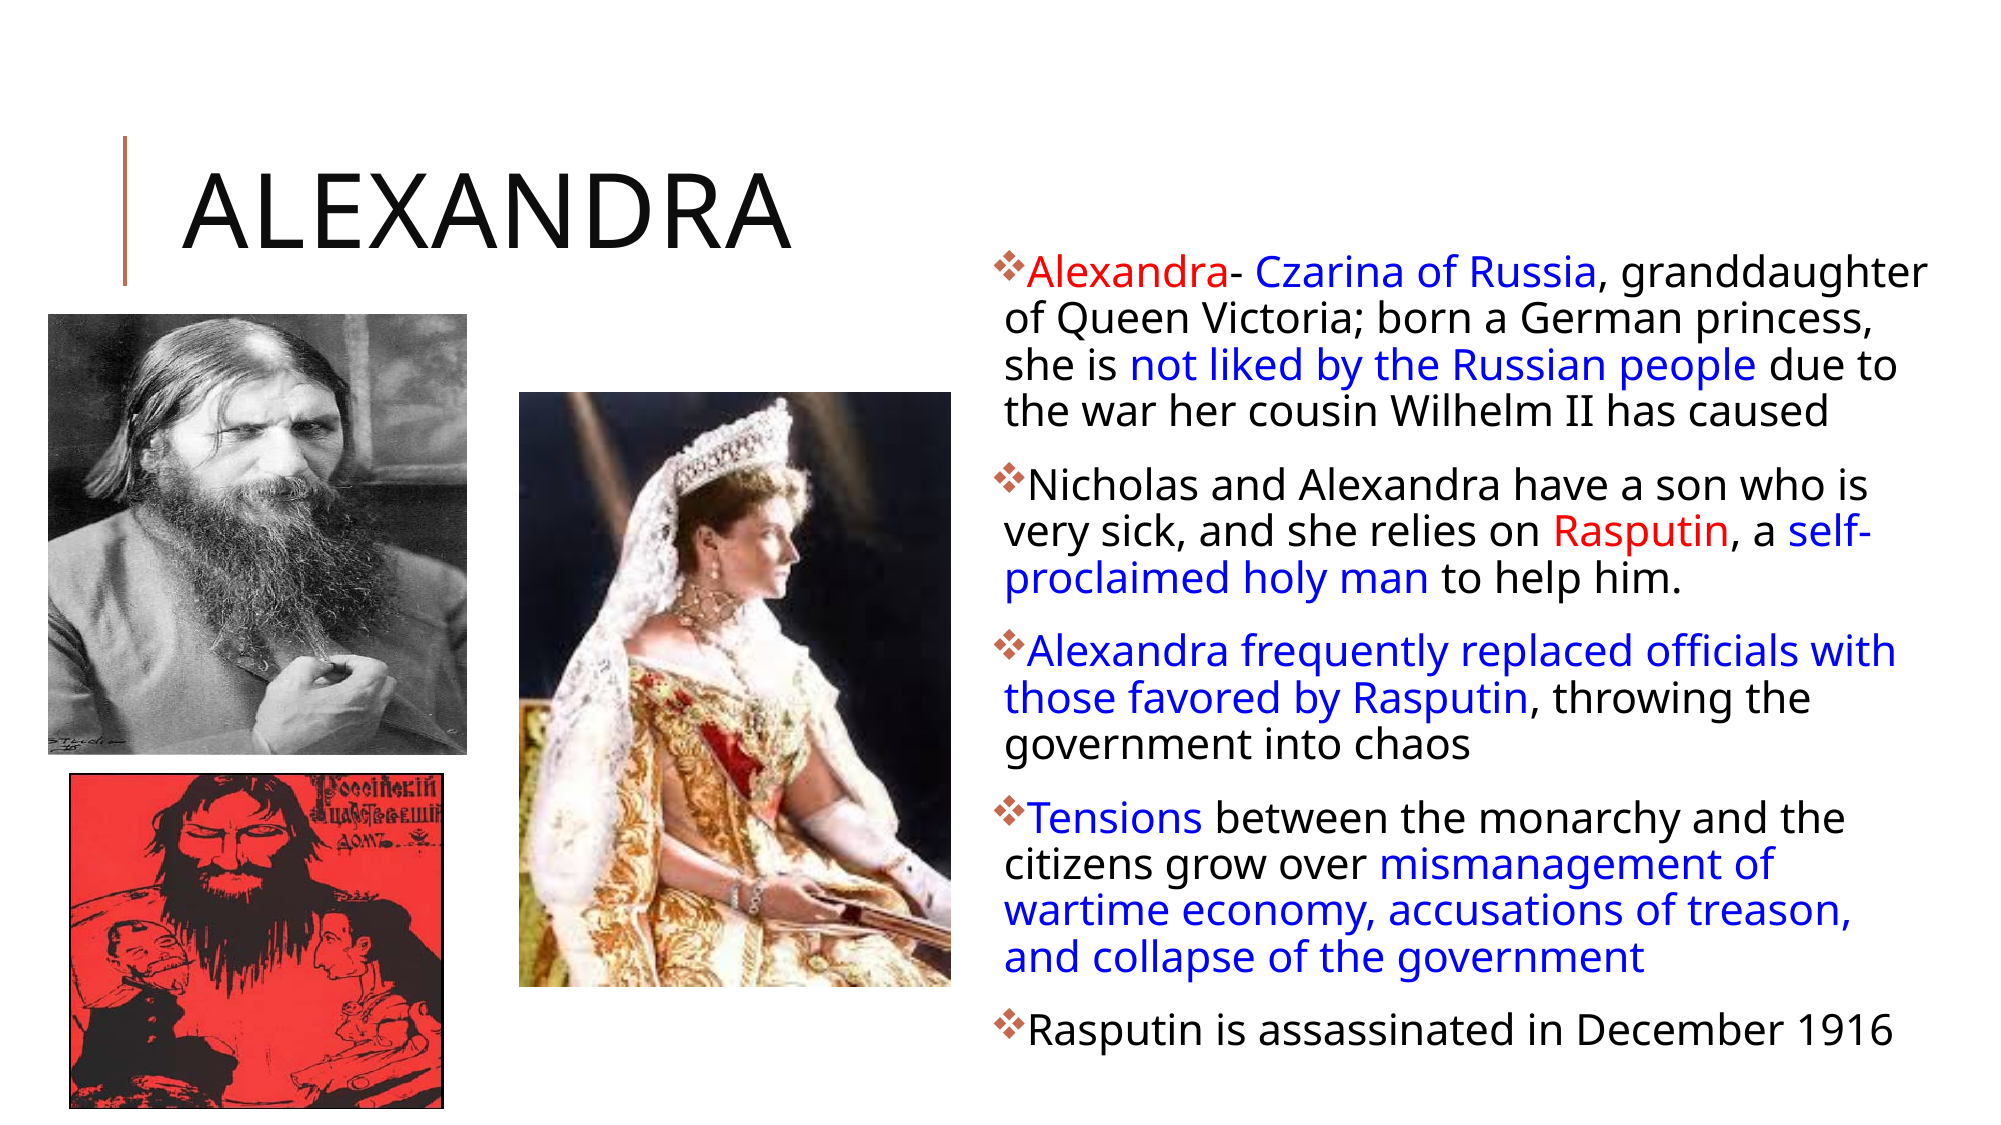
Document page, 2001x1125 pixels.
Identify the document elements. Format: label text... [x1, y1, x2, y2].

list Alexandra- Czarina of Russia, granddaughter of Queen Victoria; born a German princess, she is not liked by the Russian people due to the war her cousin Wilhelm II has caused Nicholas and Alexandra have a son who is very sick, and she relies on Rasputin, a self-proclaimed holy man to help him. Alexandra frequently replaced officials with those favored by Rasputin, throwing the government into chaos Tensions between the monarchy and the citizens grow over mismanagement of wartime economy, accusations of treason, and collapse of the government Rasputin is assassinated in December 1916 [982, 242, 1942, 1084]
picture [48, 314, 468, 755]
title Alexandra [168, 96, 1763, 342]
picture [69, 773, 444, 1109]
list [519, 392, 951, 987]
